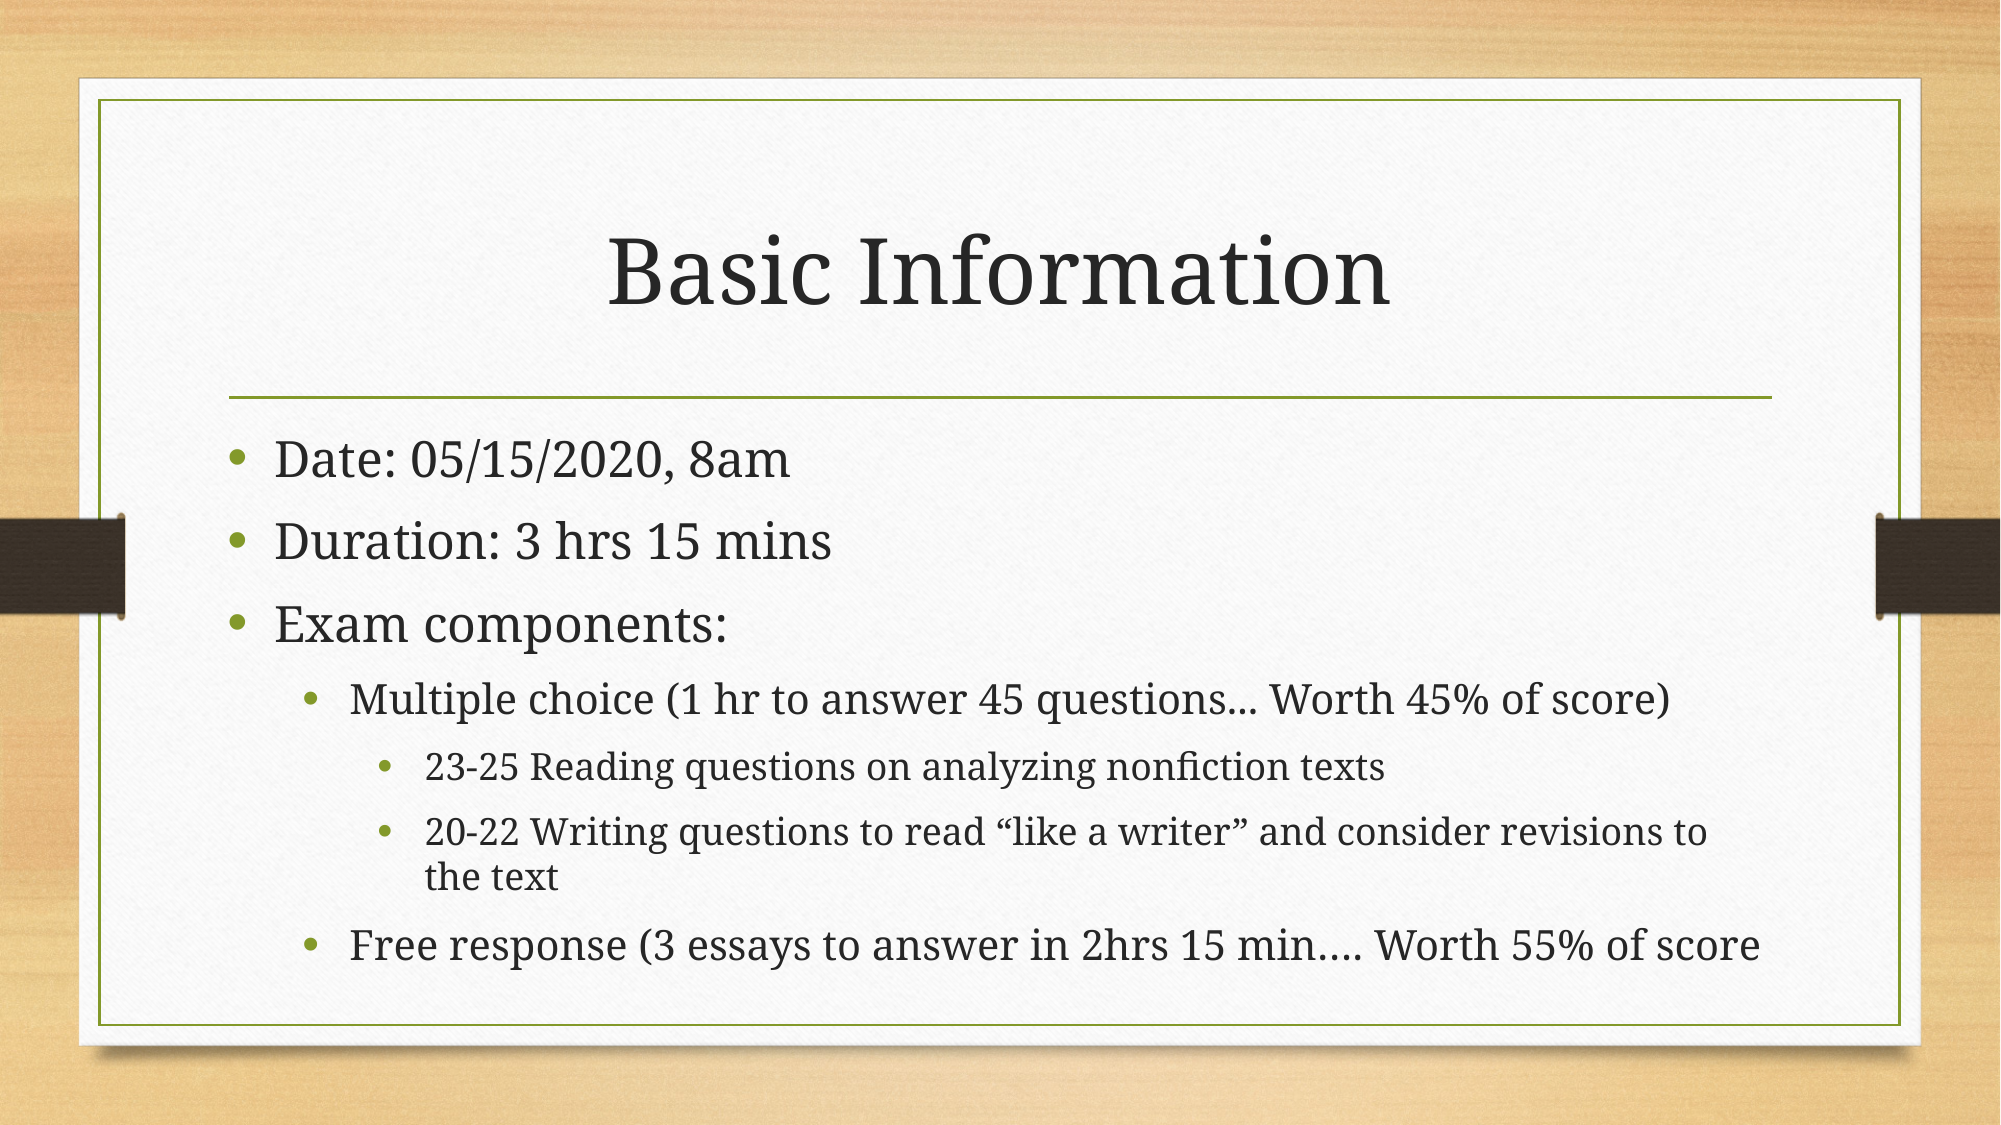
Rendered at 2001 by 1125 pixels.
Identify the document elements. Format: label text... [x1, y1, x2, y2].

title Basic Information [212, 161, 1788, 375]
list Date: 05/15/2020, 8am Duration: 3 hrs 15 mins Exam components: Multiple choice (1 hr to answer 45 questions... Worth 45% of score) 23-25 Reading questions on analyzing nonfiction texts 20-22 Writing questions to read “like a writer” and consider revisions to the text Free response (3 essays to answer in 2hrs 15 min…. Worth 55% of score [212, 419, 1788, 964]
picture [0, 0, 2001, 1125]
